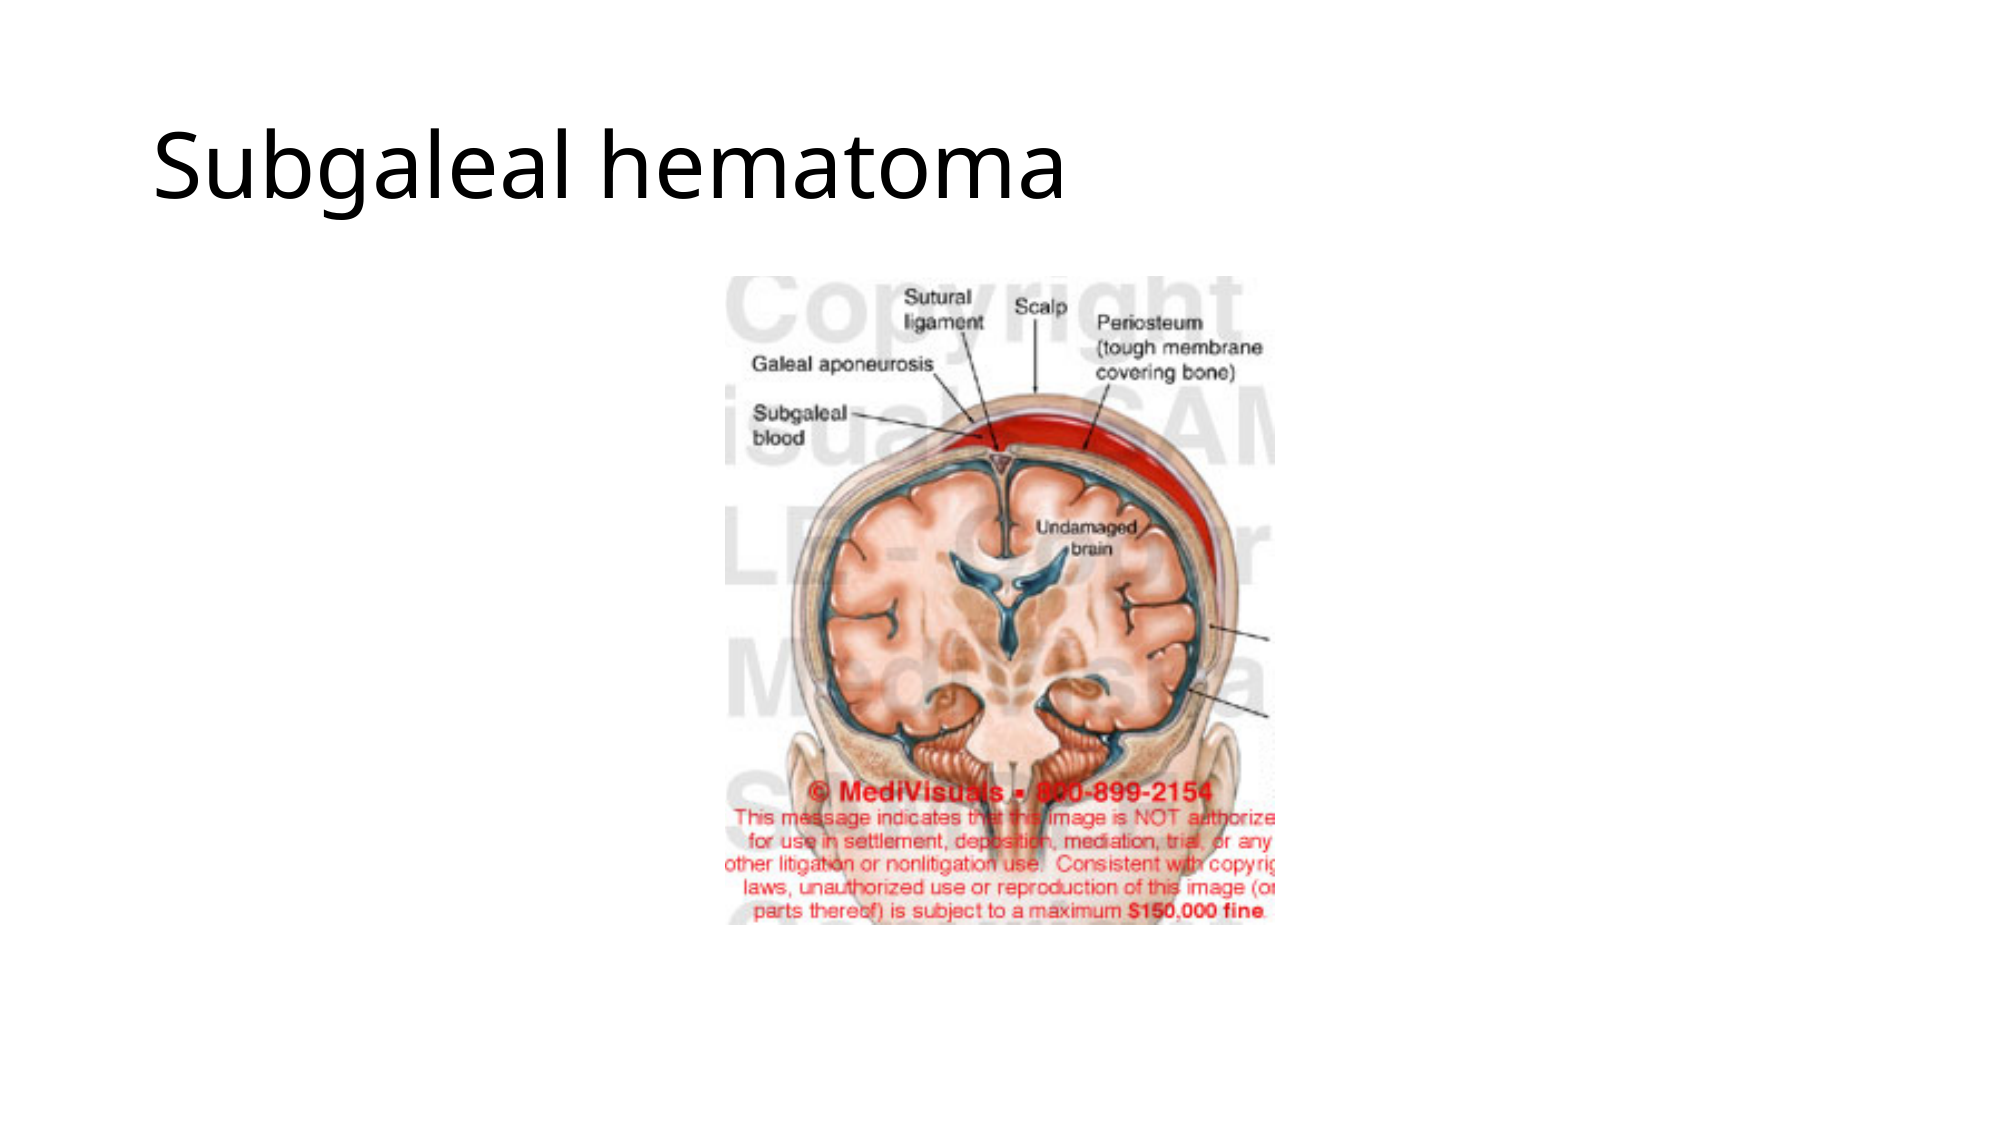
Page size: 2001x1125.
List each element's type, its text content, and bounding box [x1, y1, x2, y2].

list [724, 276, 1275, 925]
title Subgaleal hematoma [137, 59, 1863, 278]
